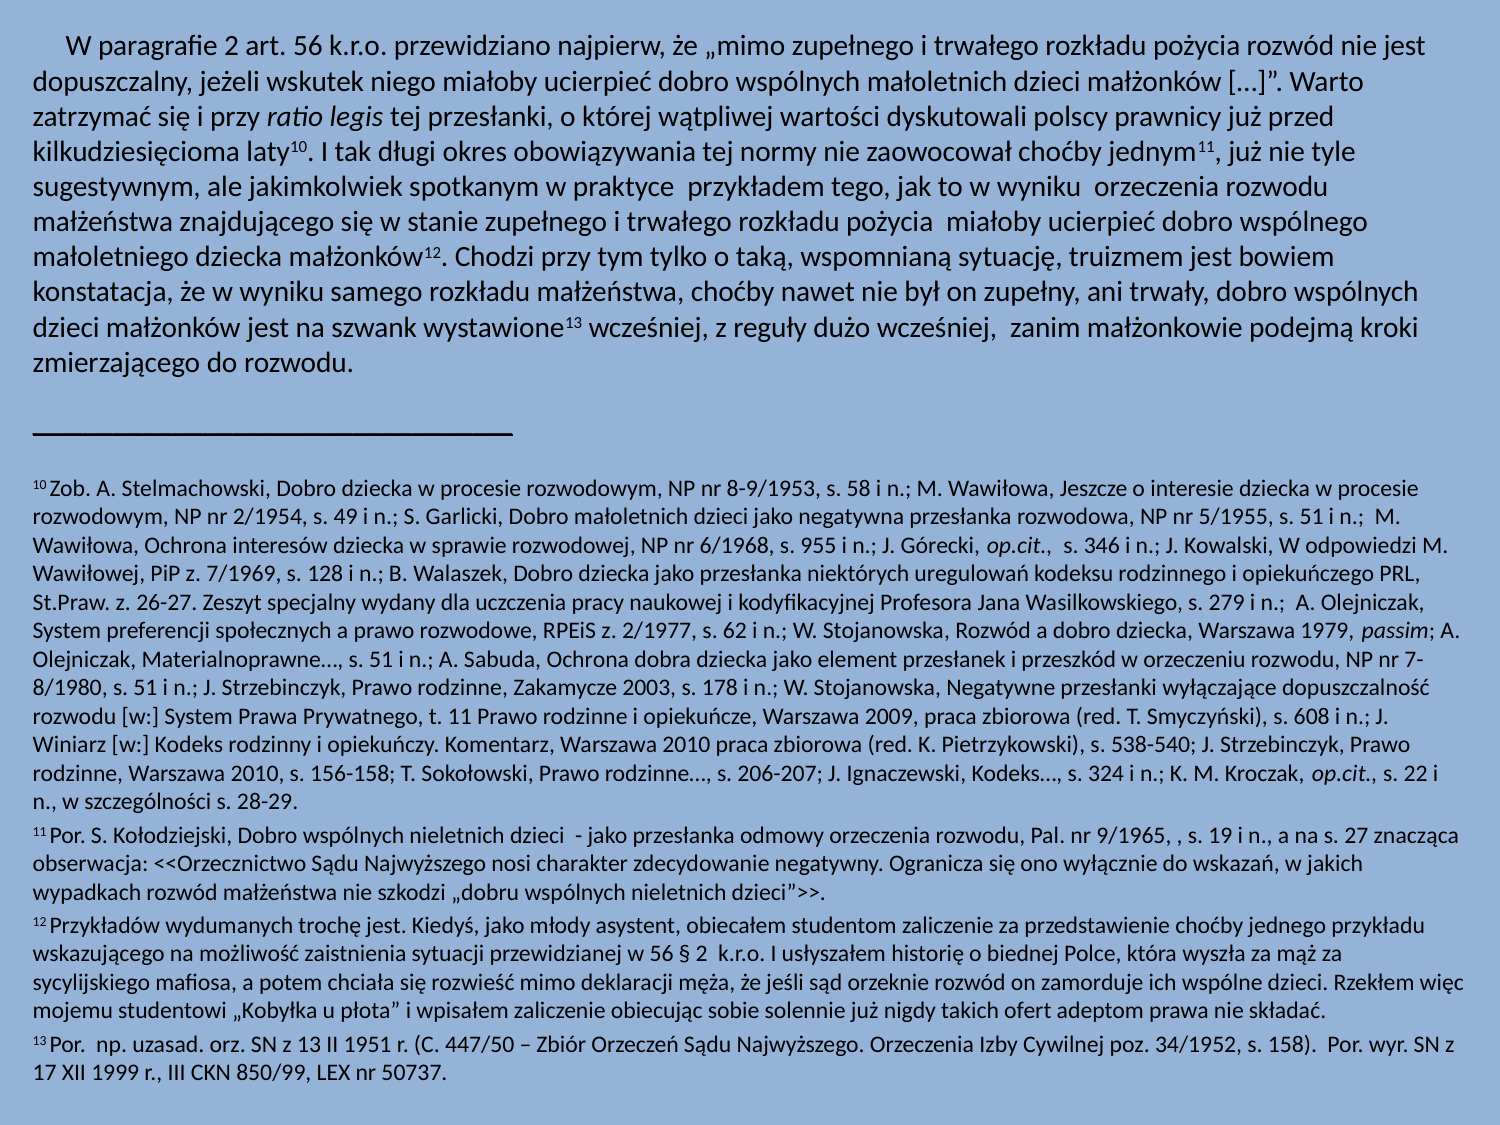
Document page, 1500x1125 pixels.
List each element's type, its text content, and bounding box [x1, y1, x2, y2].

list W paragrafie 2 art. 56 k.r.o. przewidziano najpierw, że „mimo zupełnego i trwałego rozkładu pożycia rozwód nie jest dopuszczalny, jeżeli wskutek niego miałoby ucierpieć dobro wspólnych małoletnich dzieci małżonków […]”. Warto zatrzymać się i przy ratio legis tej przesłanki, o której wątpliwej wartości dyskutowali polscy prawnicy już przed kilkudziesięcioma laty10. I tak długi okres obowiązywania tej normy nie zaowocował choćby jednym11, już nie tyle sugestywnym, ale jakimkolwiek spotkanym w praktyce przykładem tego, jak to w wyniku orzeczenia rozwodu małżeństwa znajdującego się w stanie zupełnego i trwałego rozkładu pożycia miałoby ucierpieć dobro wspólnego małoletniego dziecka małżonków12. Chodzi przy tym tylko o taką, wspomnianą sytuację, truizmem jest bowiem konstatacja, że w wyniku samego rozkładu małżeństwa, choćby nawet nie był on zupełny, ani trwały, dobro wspólnych dzieci małżonków jest na szwank wystawione13 wcześniej, z reguły dużo wcześniej, zanim małżonkowie podejmą kroki zmierzającego do rozwodu. ________________________________________________ 10 Zob. A. Stelmachowski, Dobro dziecka w procesie rozwodowym, NP nr 8-9/1953, s. 58 i n.; M. Wawiłowa, Jeszcze o interesie dziecka w procesie rozwodowym, NP nr 2/1954, s. 49 i n.; S. Garlicki, Dobro małoletnich dzieci jako negatywna przesłanka rozwodowa, NP nr 5/1955, s. 51 i n.; M. Wawiłowa, Ochrona interesów dziecka w sprawie rozwodowej, NP nr 6/1968, s. 955 i n.; J. Górecki, op.cit., s. 346 i n.; J. Kowalski, W odpowiedzi M. Wawiłowej, PiP z. 7/1969, s. 128 i n.; B. Walaszek, Dobro dziecka jako przesłanka niektórych uregulowań kodeksu rodzinnego i opiekuńczego PRL, St.Praw. z. 26-27. Zeszyt specjalny wydany dla uczczenia pracy naukowej i kodyfikacyjnej Profesora Jana Wasilkowskiego, s. 279 i n.; A. Olejniczak, System preferencji społecznych a prawo rozwodowe, RPEiS z. 2/1977, s. 62 i n.; W. Stojanowska, Rozwód a dobro dziecka, Warszawa 1979, passim; A. Olejniczak, Materialnoprawne…, s. 51 i n.; A. Sabuda, Ochrona dobra dziecka jako element przesłanek i przeszkód w orzeczeniu rozwodu, NP nr 7-8/1980, s. 51 i n.; J. Strzebinczyk, Prawo rodzinne, Zakamycze 2003, s. 178 i n.; W. Stojanowska, Negatywne przesłanki wyłączające dopuszczalność rozwodu [w:] System Prawa Prywatnego, t. 11 Prawo rodzinne i opiekuńcze, Warszawa 2009, praca zbiorowa (red. T. Smyczyński), s. 608 i n.; J. Winiarz [w:] Kodeks rodzinny i opiekuńczy. Komentarz, Warszawa 2010 praca zbiorowa (red. K. Pietrzykowski), s. 538-540; J. Strzebinczyk, Prawo rodzinne, Warszawa 2010, s. 156-158; T. Sokołowski, Prawo rodzinne…, s. 206-207; J. Ignaczewski, Kodeks…, s. 324 i n.; K. M. Kroczak, op.cit., s. 22 i n., w szczególności s. 28-29. 11 Por. S. Kołodziejski, Dobro wspólnych nieletnich dzieci - jako przesłanka odmowy orzeczenia rozwodu, Pal. nr 9/1965, , s. 19 i n., a na s. 27 znacząca obserwacja: <<Orzecznictwo Sądu Najwyższego nosi charakter zdecydowanie negatywny. Ogranicza się ono wyłącznie do wskazań, w jakich wypadkach rozwód małżeństwa nie szkodzi „dobru wspólnych nieletnich dzieci”>>. 12 Przykładów wydumanych trochę jest. Kiedyś, jako młody asystent, obiecałem studentom zaliczenie za przedstawienie choćby jednego przykładu wskazującego na możliwość zaistnienia sytuacji przewidzianej w 56 § 2 k.r.o. I usłyszałem historię o biednej Polce, która wyszła za mąż za sycylijskiego mafiosa, a potem chciała się rozwieść mimo deklaracji męża, że jeśli sąd orzeknie rozwód on zamorduje ich wspólne dzieci. Rzekłem więc mojemu studentowi „Kobyłka u płota” i wpisałem zaliczenie obiecując sobie solennie już nigdy takich ofert adeptom prawa nie składać. 13 Por. np. uzasad. orz. SN z 13 II 1951 r. (C. 447/50 – Zbiór Orzeczeń Sądu Najwyższego. Orzeczenia Izby Cywilnej poz. 34/1952, s. 158). Por. wyr. SN z 17 XII 1999 r., III CKN 850/99, LEX nr 50737. [17, 19, 1483, 1125]
